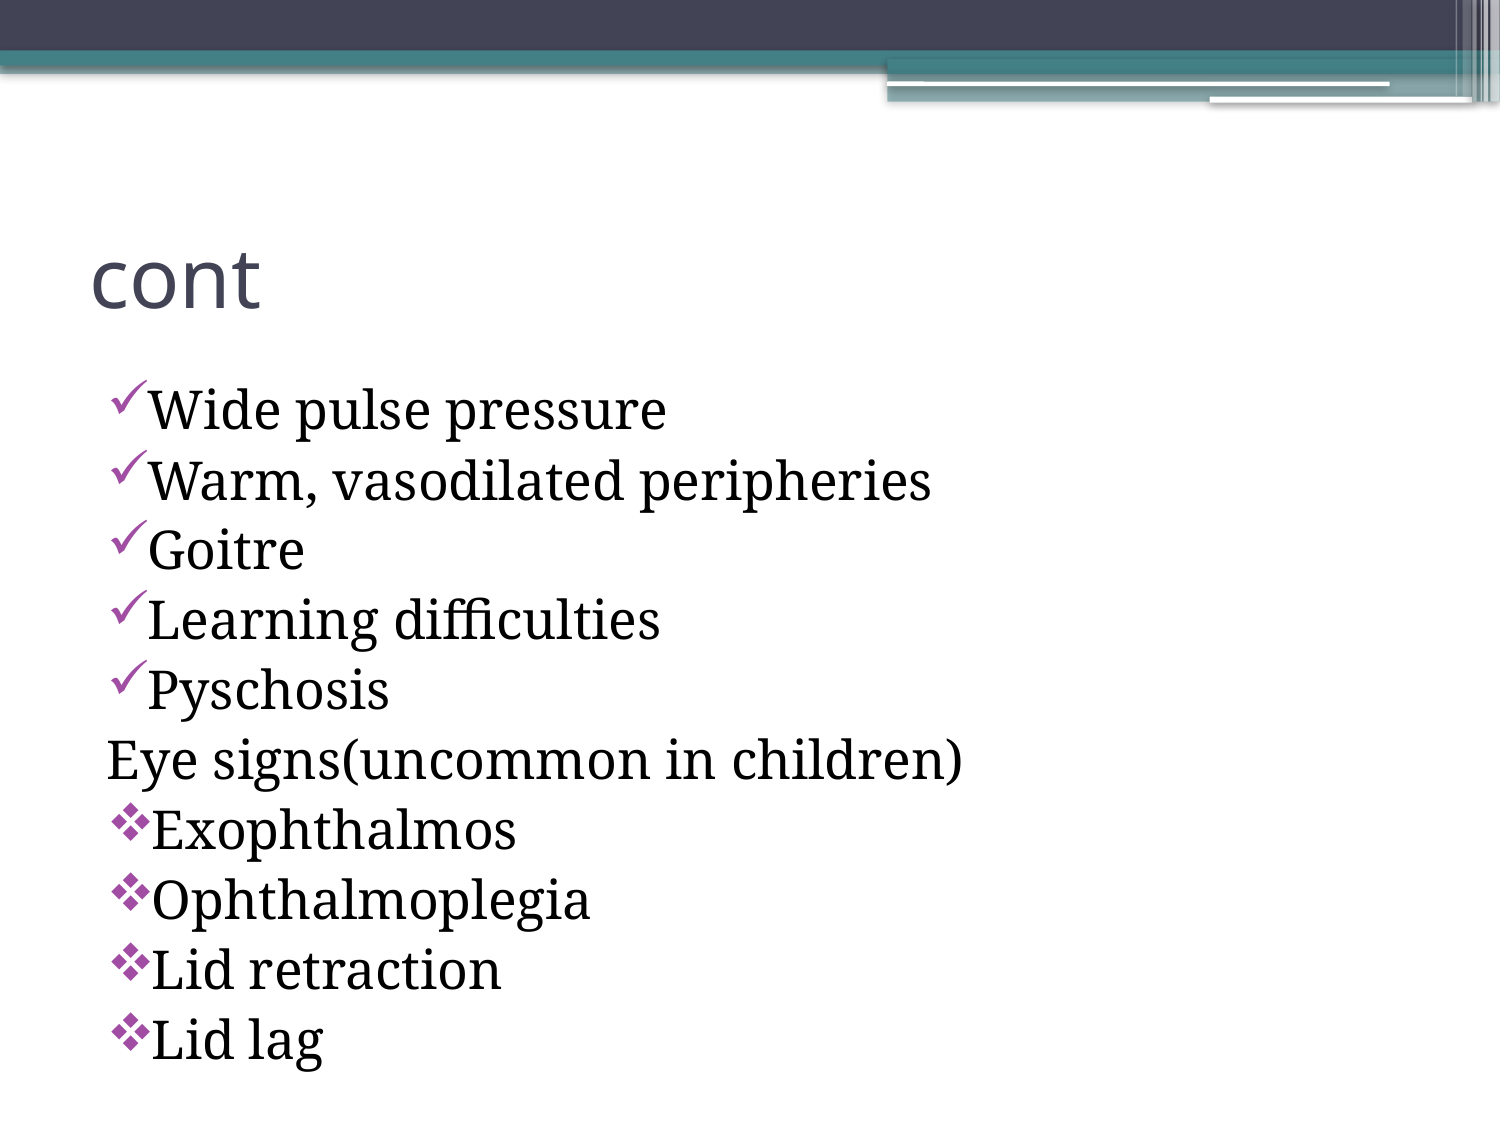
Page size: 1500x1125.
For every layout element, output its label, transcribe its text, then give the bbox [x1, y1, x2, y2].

title cont [75, 187, 1425, 363]
list Wide pulse pressure Warm, vasodilated peripheries Goitre Learning difficulties Pyschosis Eye signs(uncommon in children) Exophthalmos Ophthalmoplegia Lid retraction Lid lag [75, 368, 1425, 1079]
